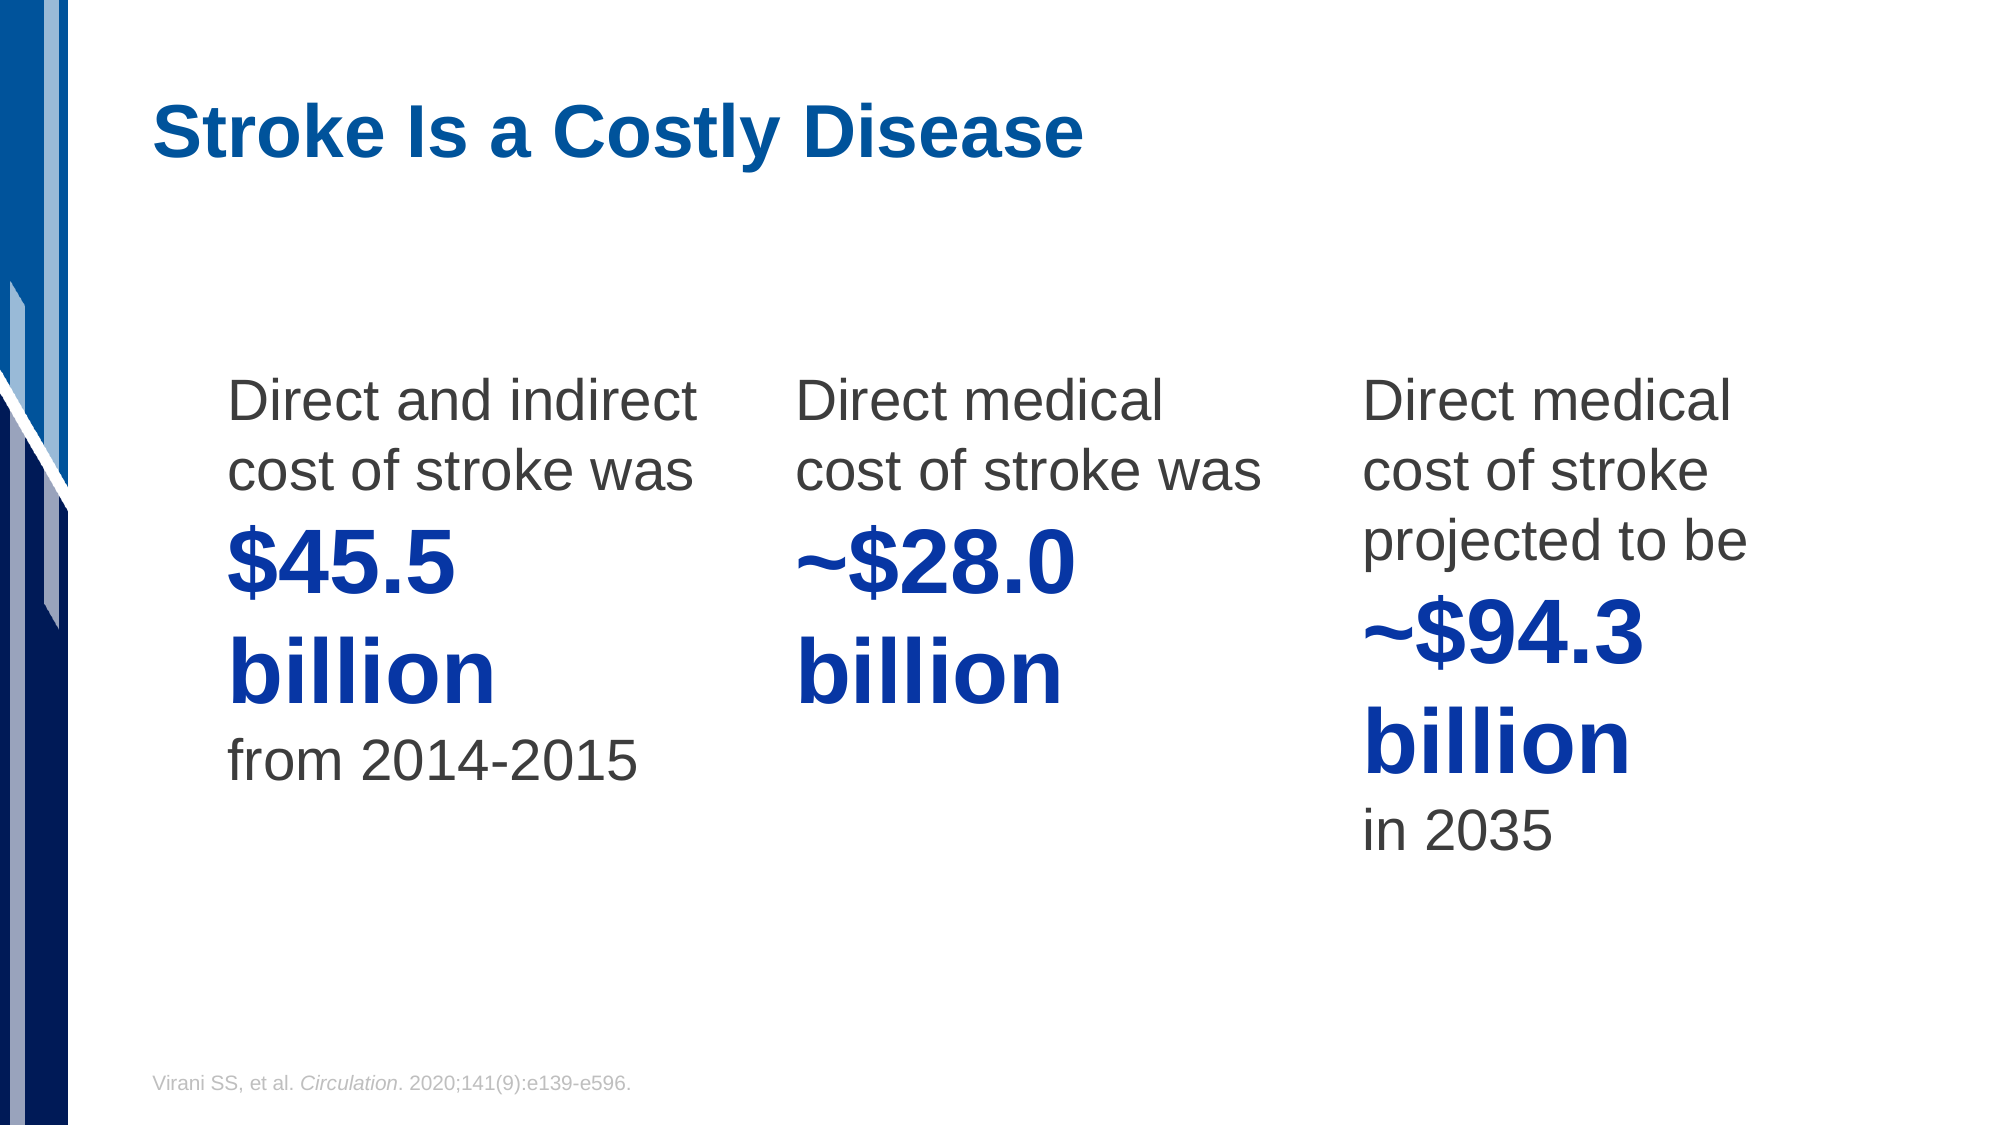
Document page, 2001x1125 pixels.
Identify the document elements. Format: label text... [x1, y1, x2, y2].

footer Virani SS, et al. Circulation. 2020;141(9):e139-e596. [137, 1042, 1863, 1103]
text_box Direct medical cost of stroke projected to be ~$94.3 billion in 2035 [1347, 354, 1774, 870]
title Stroke Is a Costly Disease [137, 0, 1863, 182]
text_box Direct medical cost of stroke was ~$28.0 billion [780, 354, 1284, 730]
picture [0, 0, 68, 1125]
text_box Direct and indirect cost of stroke was $45.5 billion from 2014-2015 [212, 354, 717, 800]
